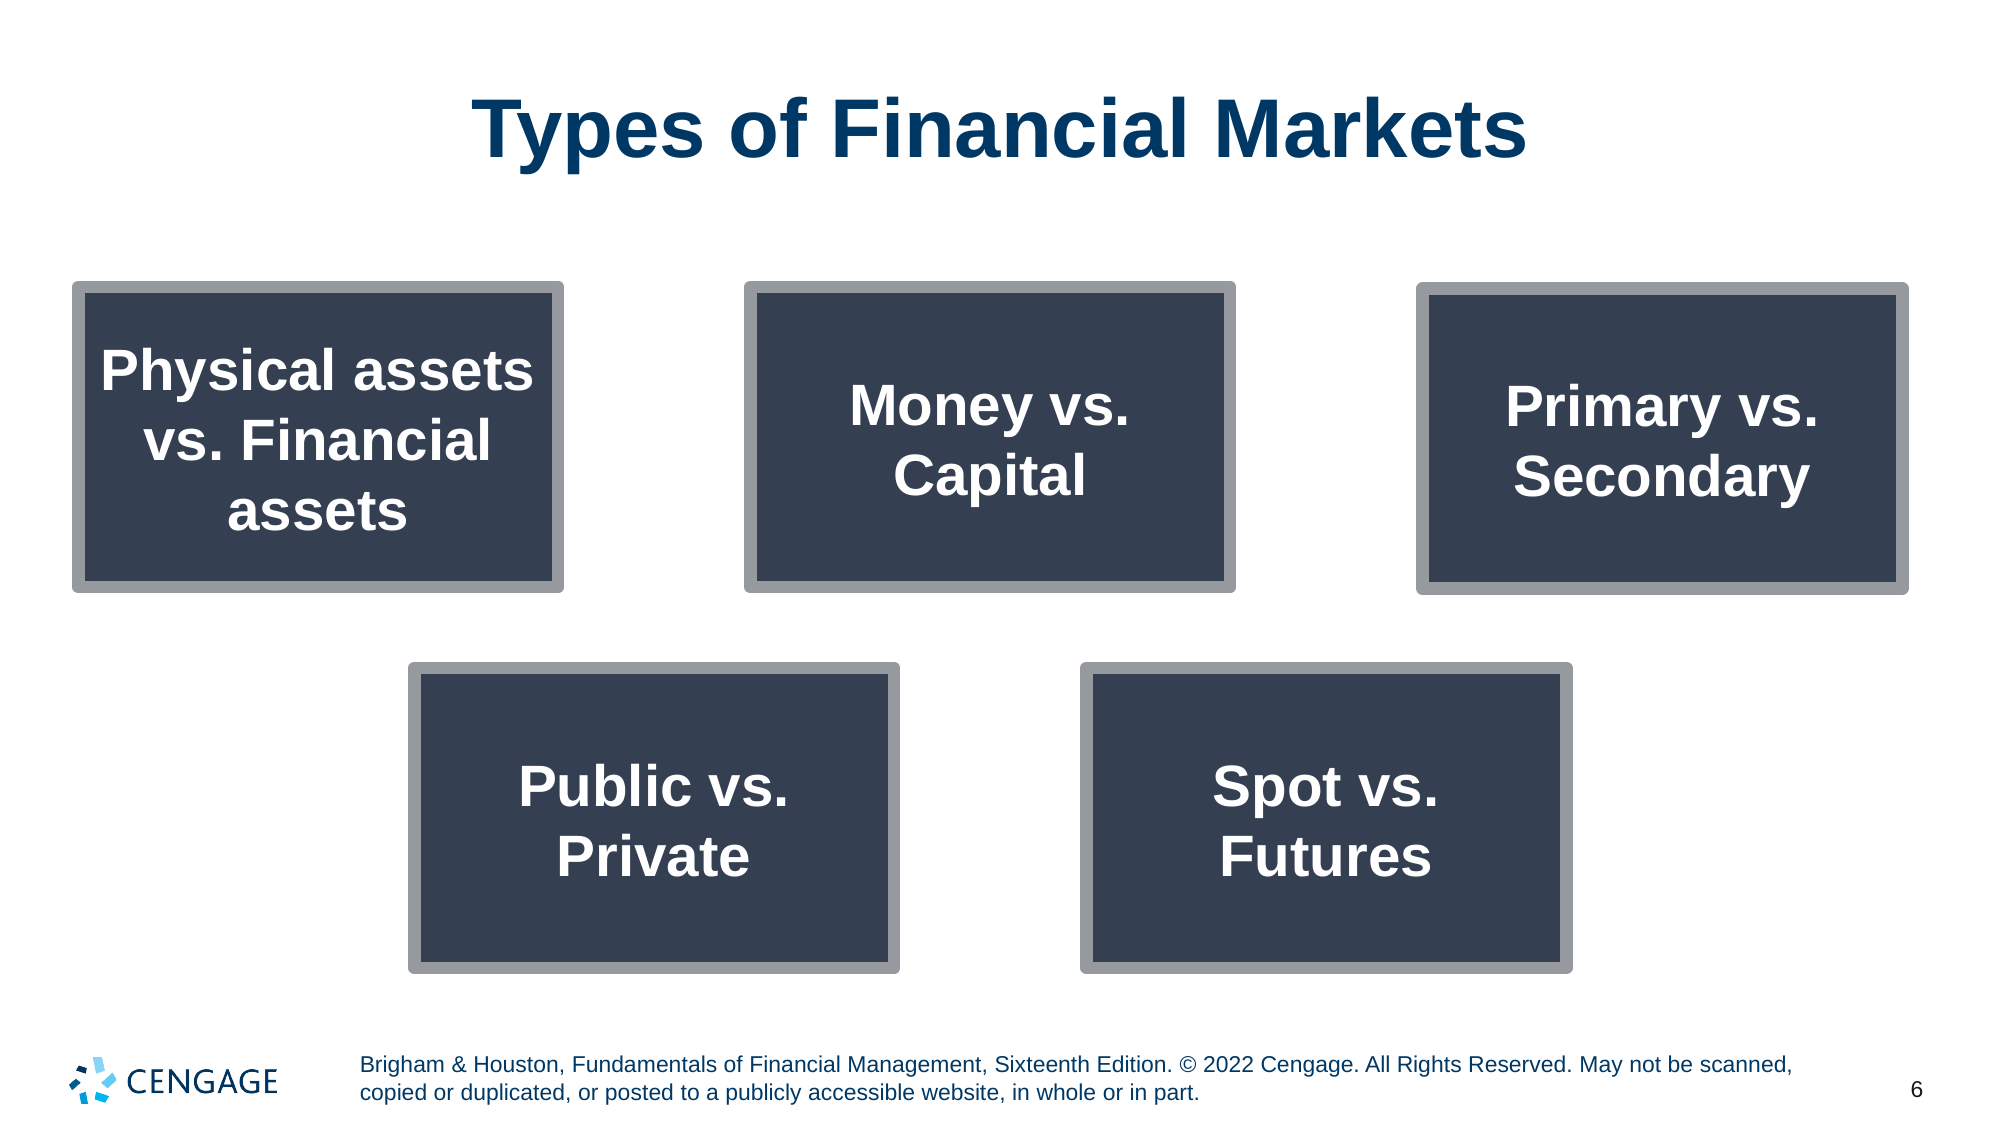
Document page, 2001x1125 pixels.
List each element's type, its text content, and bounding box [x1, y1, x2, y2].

picture [69, 1057, 277, 1104]
list Primary vs. Secondary [1422, 288, 1903, 589]
title Types of Financial Markets [78, 77, 1923, 278]
list Money vs. Capital [750, 287, 1231, 588]
list Physical assets vs. Financial assets [78, 287, 559, 588]
list Public vs. Private [414, 667, 895, 968]
list Spot vs. Futures [1086, 667, 1567, 968]
